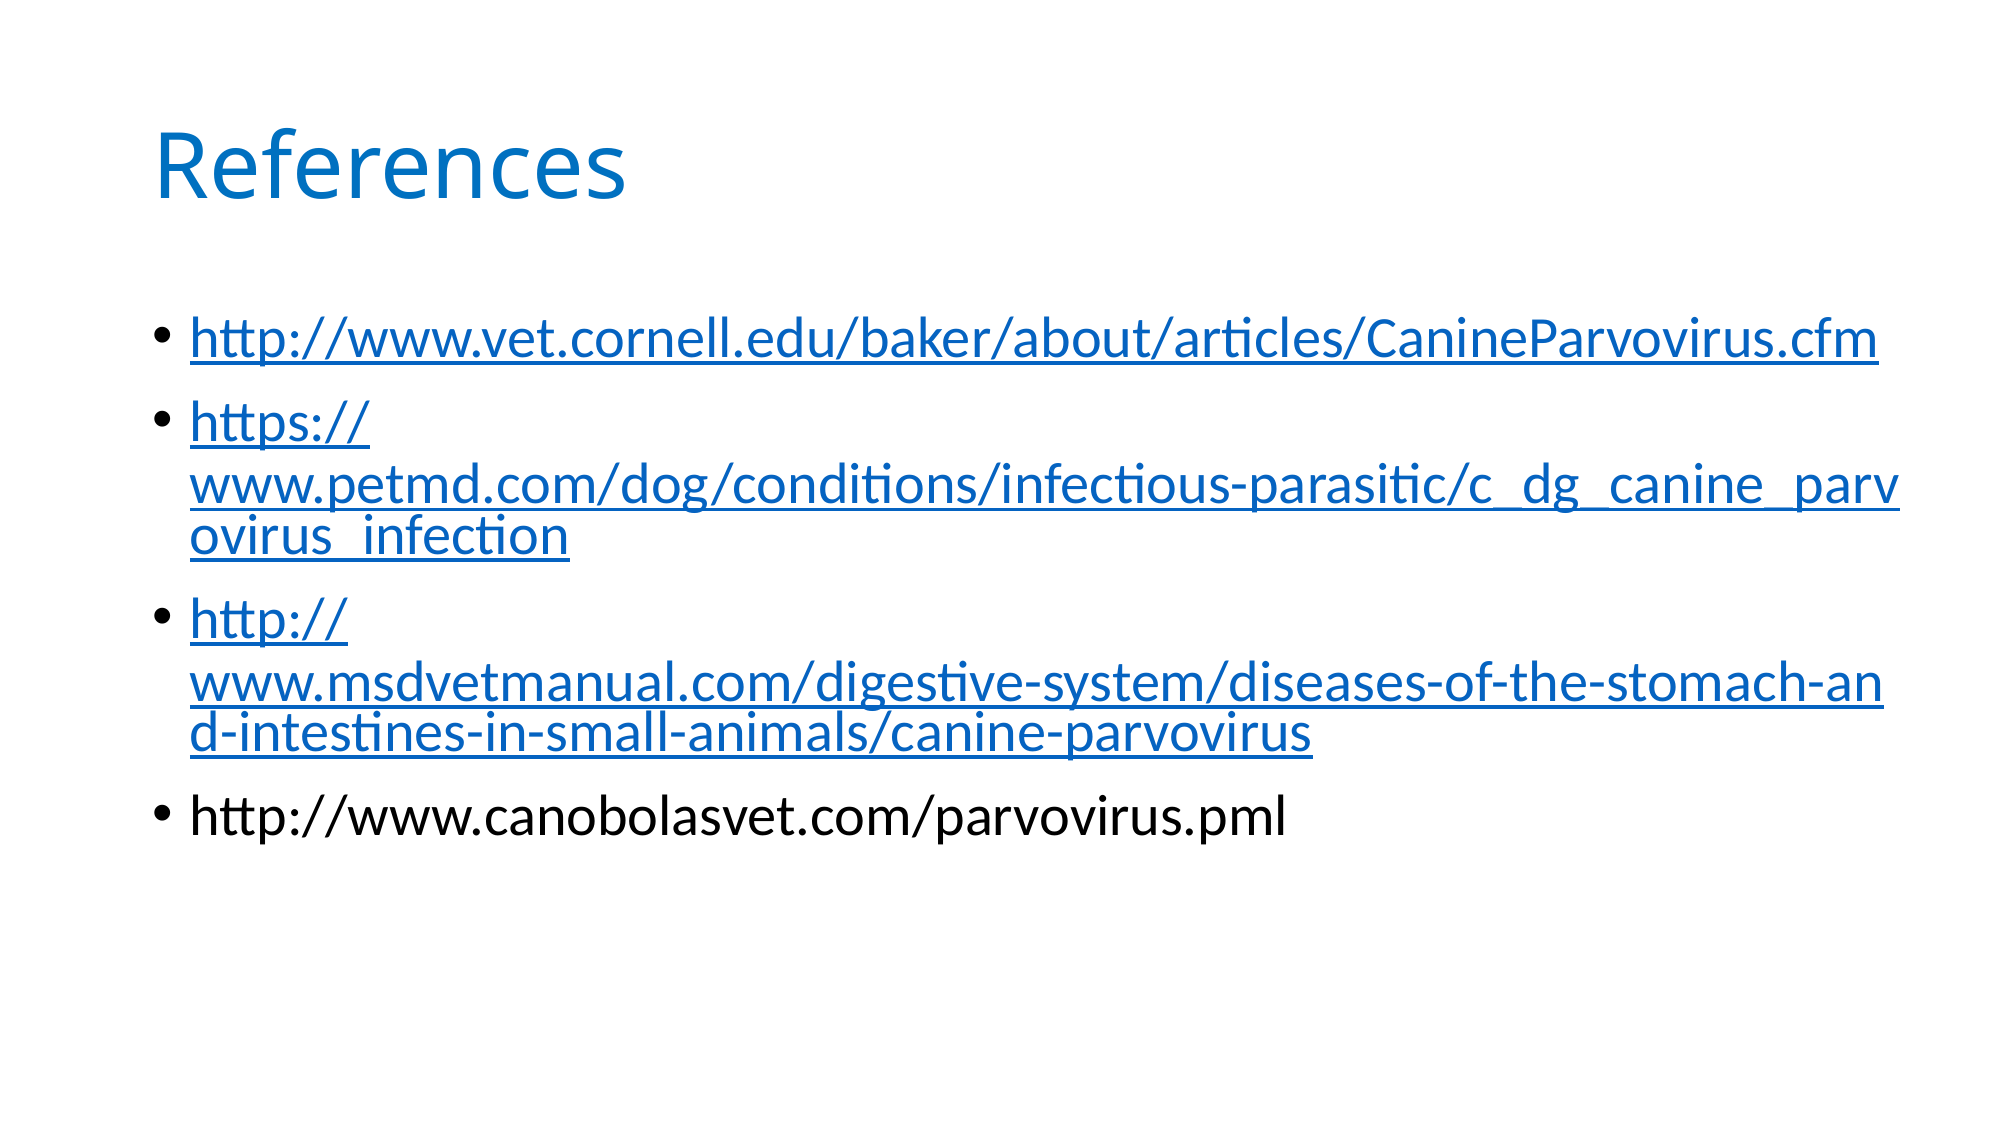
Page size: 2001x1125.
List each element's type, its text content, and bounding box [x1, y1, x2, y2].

title References [137, 59, 1863, 278]
list http://www.vet.cornell.edu/baker/about/articles/CanineParvovirus.cfm https://www.petmd.com/dog/conditions/infectious-parasitic/c_dg_canine_parvovirus_infection http://www.msdvetmanual.com/digestive-system/diseases-of-the-stomach-and-intestines-in-small-animals/canine-parvovirus http://www.canobolasvet.com/parvovirus.pml [137, 299, 1923, 1014]
